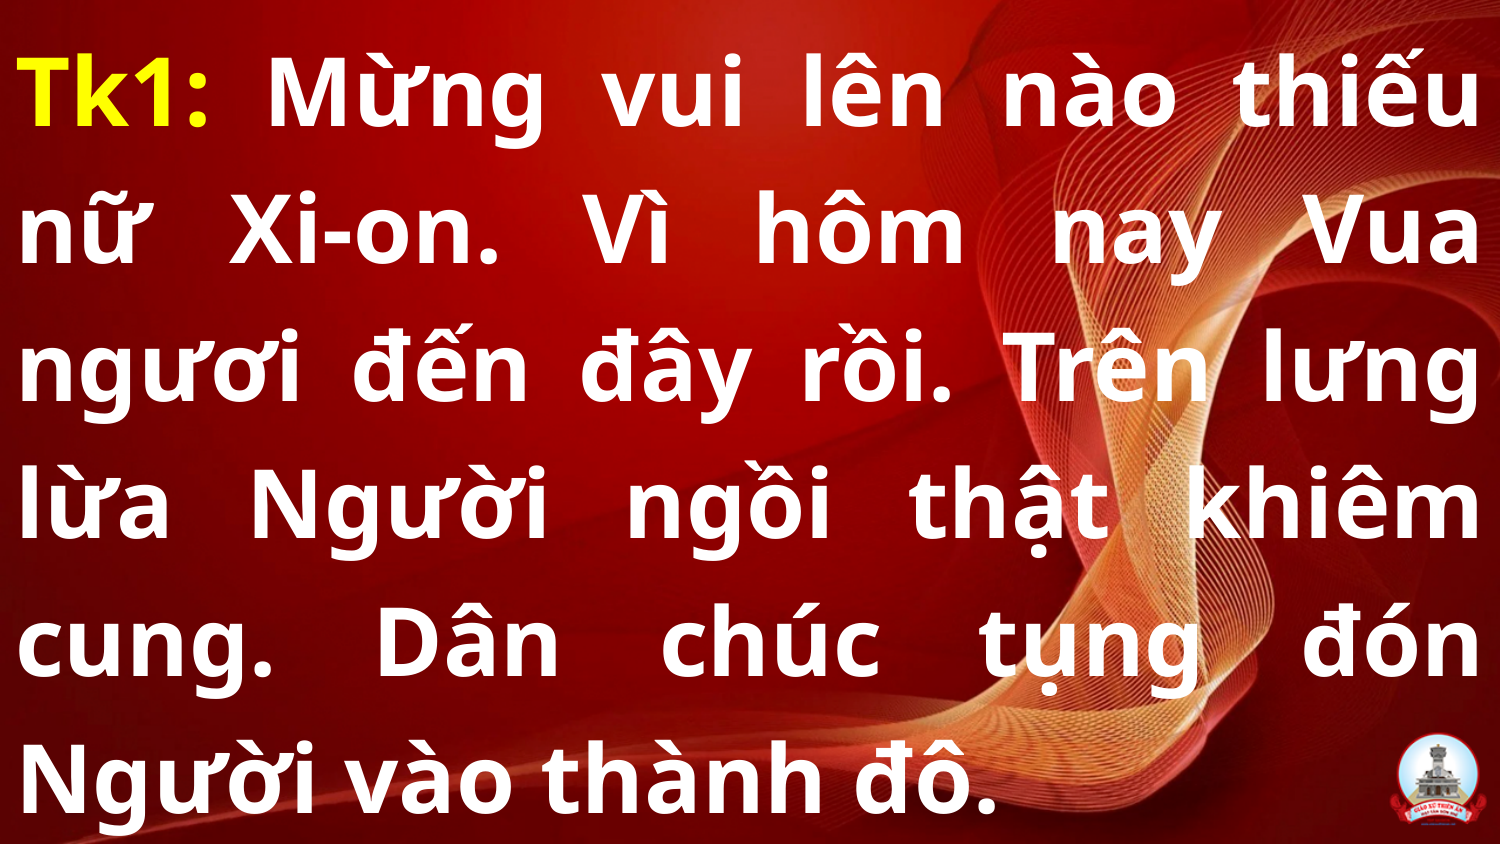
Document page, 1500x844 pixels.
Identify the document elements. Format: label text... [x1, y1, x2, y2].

subtitle Tk1: Mừng vui lên nào thiếu nữ Xi-on. Vì hôm nay Vua ngươi đến đây rồi. Trên lưng lừa Người ngồi thật khiêm cung. Dân chúc tụng đón Người vào thành đô. [0, 0, 1500, 844]
